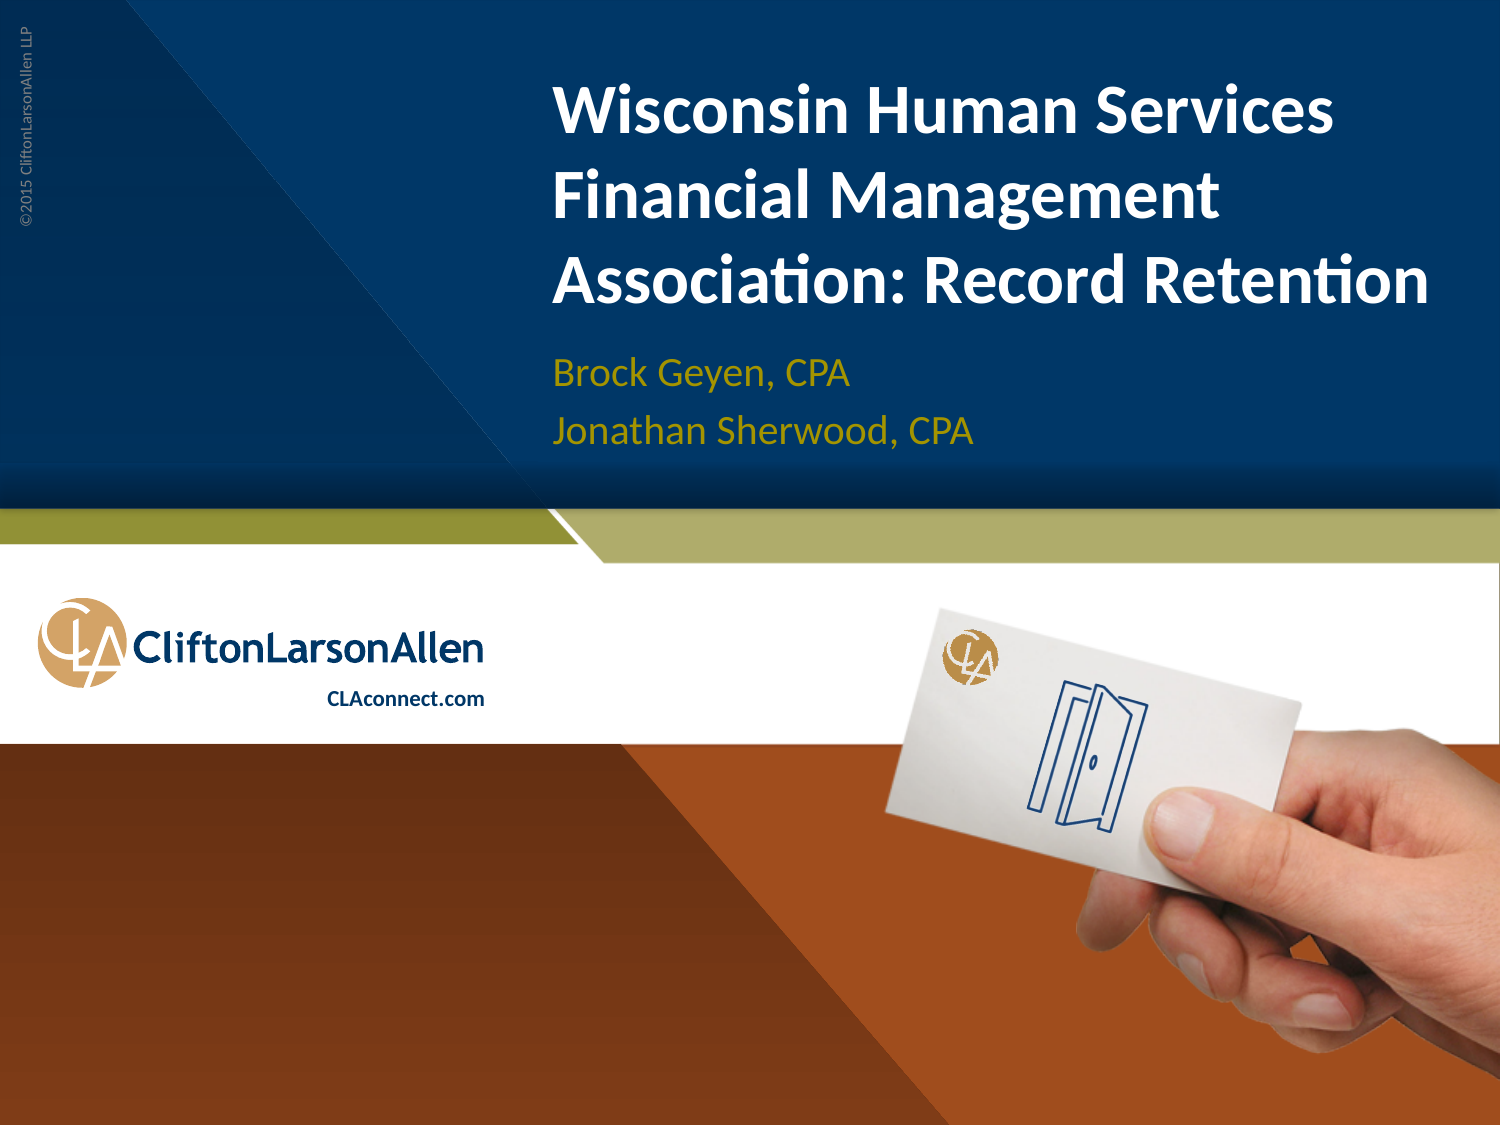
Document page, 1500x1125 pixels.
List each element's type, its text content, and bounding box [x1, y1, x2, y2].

subtitle Brock Geyen, CPA Jonathan Sherwood, CPA [537, 337, 1488, 463]
title Wisconsin Human Services Financial Management Association: Record Retention [537, 49, 1488, 326]
picture [0, 508, 1500, 1125]
